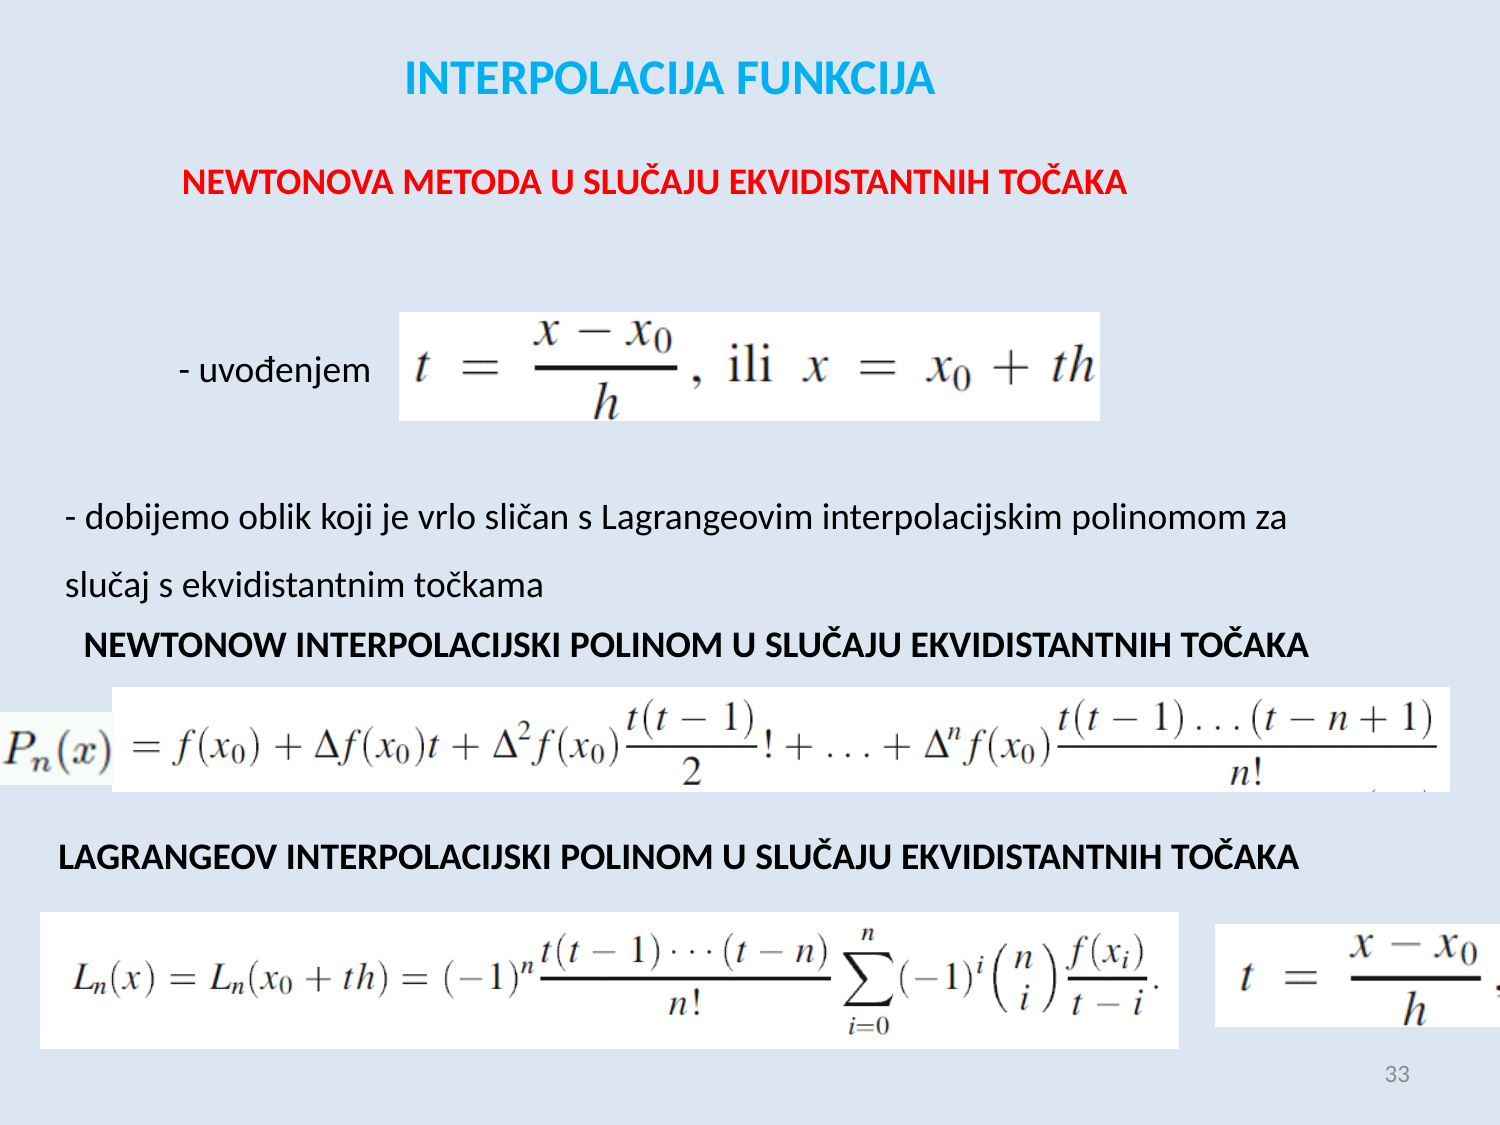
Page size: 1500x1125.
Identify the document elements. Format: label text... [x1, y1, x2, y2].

picture [0, 687, 1451, 792]
text_box LAGRANGEOV INTERPOLACIJSKI POLINOM U SLUČAJU EKVIDISTANTNIH TOČAKA [43, 824, 1325, 885]
text_box NEWTONOW INTERPOLACIJSKI POLINOM U SLUČAJU EKVIDISTANTNIH TOČAKA [68, 612, 1334, 673]
text_box - dobijemo oblik koji je vrlo sličan s Lagrangeovim interpolacijskim polinomom za slučaj s ekvidistantnim točkama [49, 462, 1338, 613]
slide_number 33 [1074, 1042, 1425, 1103]
text_box INTERPOLACIJA FUNKCIJA [389, 37, 952, 113]
picture [399, 312, 1101, 421]
picture [40, 912, 1179, 1050]
text_box NEWTONOVA METODA U SLUČAJU EKVIDISTANTNIH TOČAKA [167, 149, 1144, 210]
text_box - uvođenjem [163, 337, 394, 398]
picture [1215, 924, 1500, 1027]
